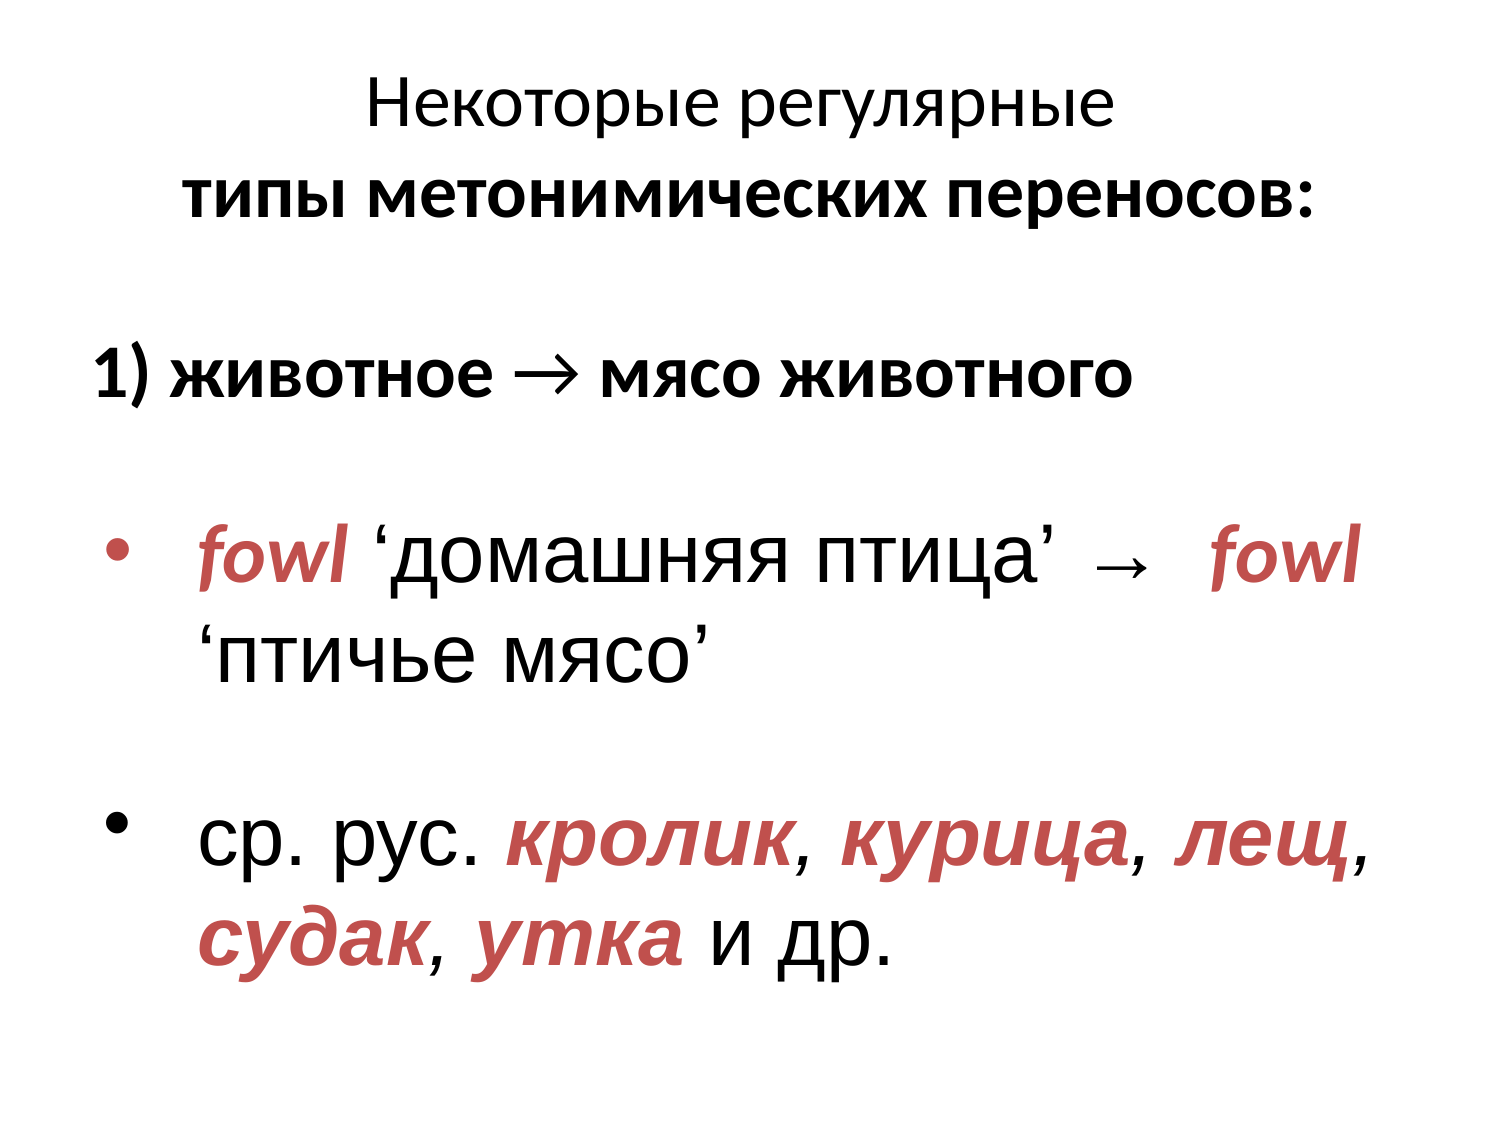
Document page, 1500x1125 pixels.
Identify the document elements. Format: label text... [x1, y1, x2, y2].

text_box fowl ‘домашняя птица’ → fowl ‘птичье мясо’ [88, 491, 1400, 752]
title Некоторые регулярные типы метонимических переносов: [17, 42, 1483, 242]
list 1) животное → мясо животного [75, 314, 1425, 421]
text_box ср. рус. кролик, курица, лещ, судак, утка и др. [88, 774, 1436, 990]
